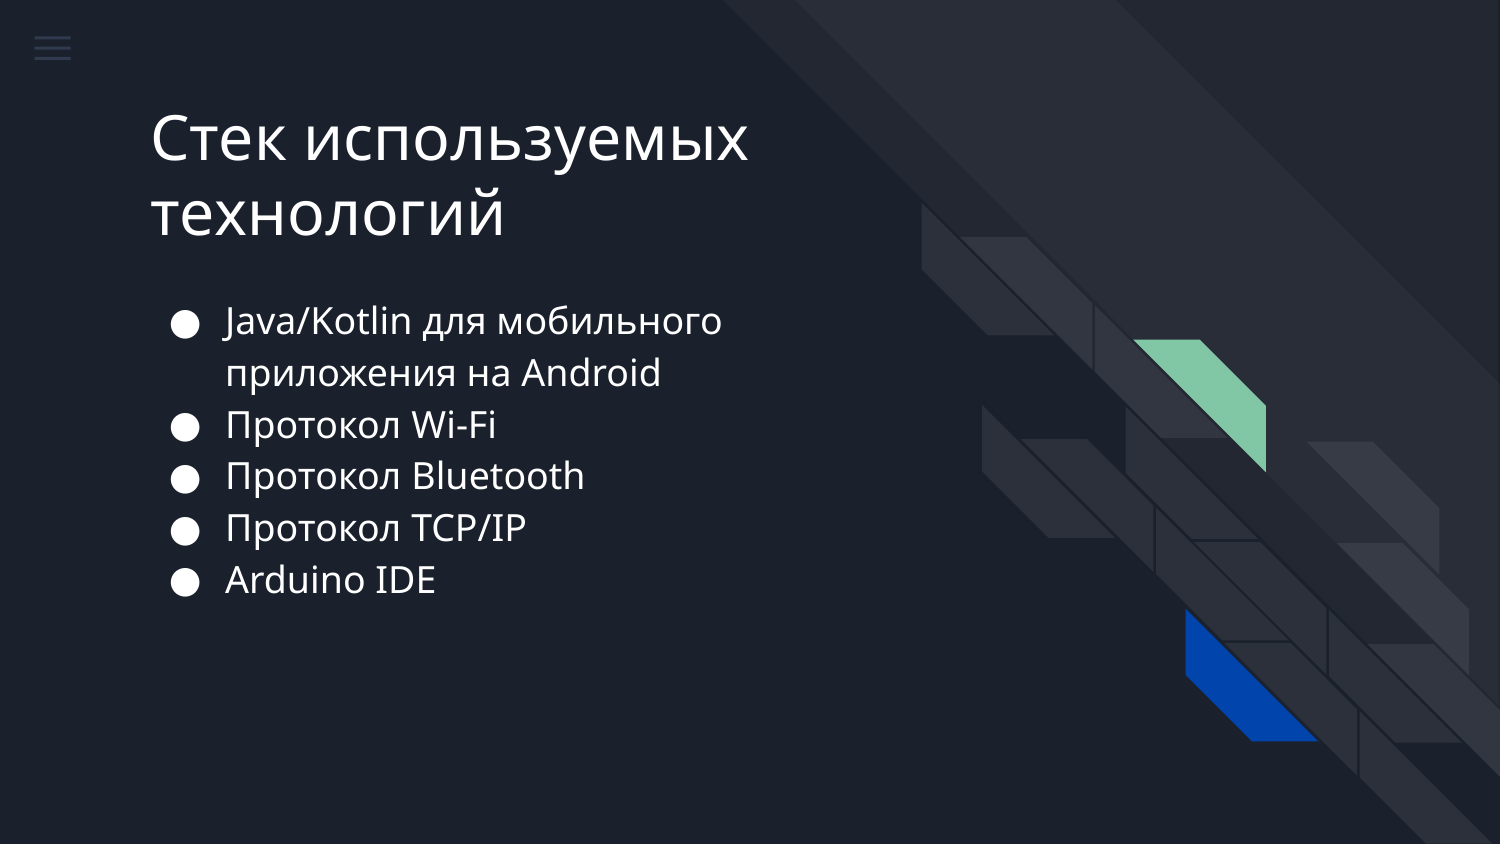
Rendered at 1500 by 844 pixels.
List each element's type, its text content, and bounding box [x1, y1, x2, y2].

list Java/Kotlin для мобильного приложения на Android Протокол Wi-Fi Протокол Bluetooth Протокол TCP/IP Arduino IDE [135, 275, 919, 634]
title Стек используемых технологий [135, 83, 919, 275]
